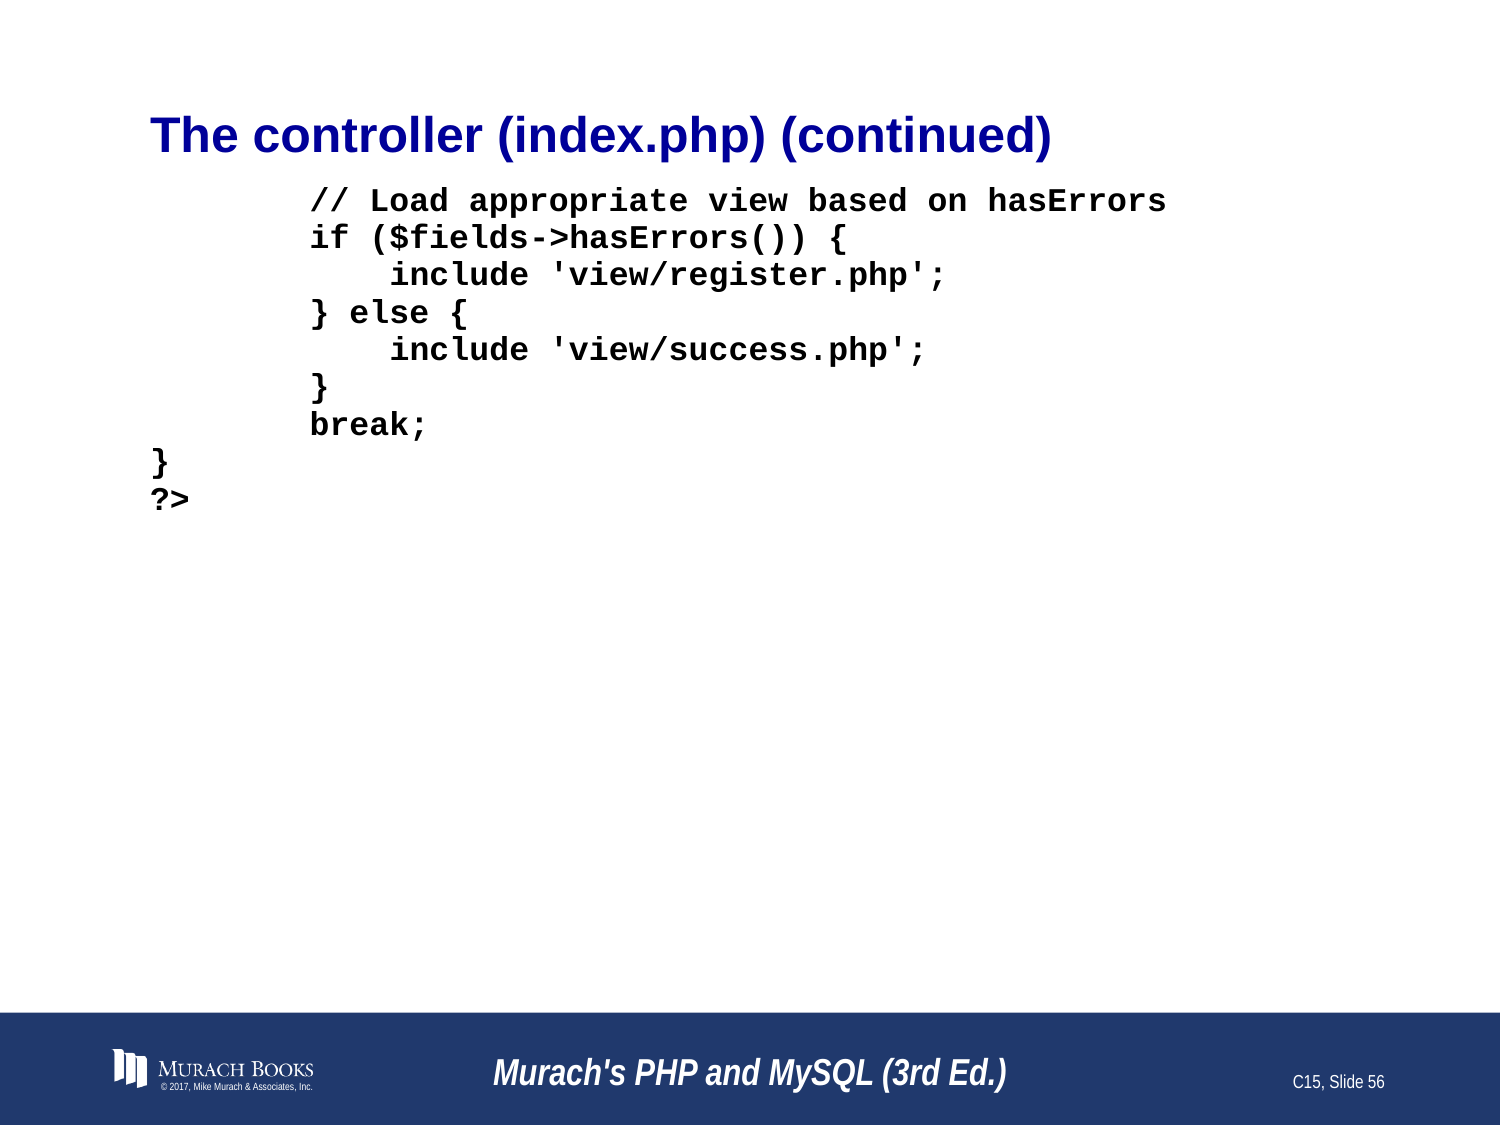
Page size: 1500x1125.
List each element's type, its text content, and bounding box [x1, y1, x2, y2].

footer © 2017, Mike Murach & Associates, Inc. [12, 1025, 463, 1100]
title The controller (index.php) (continued) [150, 101, 1350, 163]
slide_number Murach's PHP and MySQL (3rd Ed.) [463, 1059, 1050, 1100]
slide_number C15, Slide 56 [1087, 1025, 1400, 1100]
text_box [149, 183, 1346, 1051]
